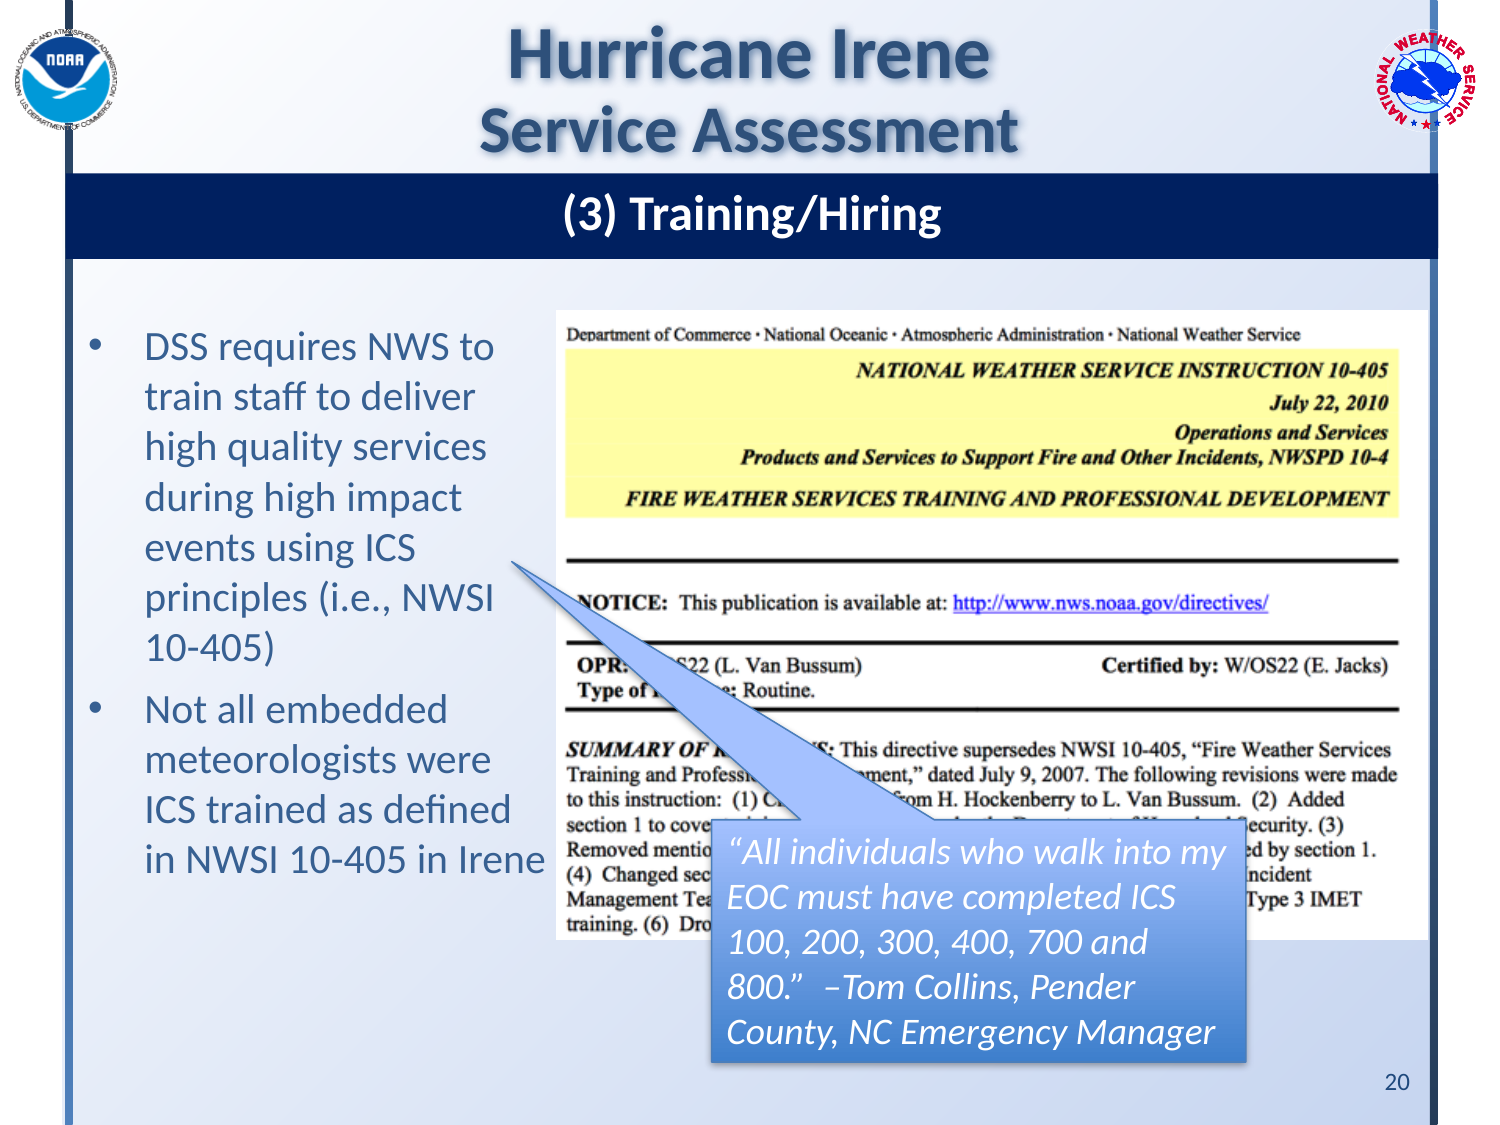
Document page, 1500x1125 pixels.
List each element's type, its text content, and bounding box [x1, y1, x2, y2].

title Hurricane Irene Service Assessment [75, 0, 1425, 167]
picture [15, 28, 117, 131]
text_box DSS requires NWS to train staff to deliver high quality services during high impact events using ICS principles (i.e., NWSI 10-405) Not all embedded meteorologists were ICS trained as defined in NWSI 10-405 in Irene [73, 311, 552, 890]
slide_number 20 [1074, 1050, 1425, 1111]
picture [1374, 28, 1478, 133]
text_box (3) Training/Hiring [65, 173, 1439, 249]
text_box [711, 819, 1247, 1063]
picture [555, 309, 1428, 940]
